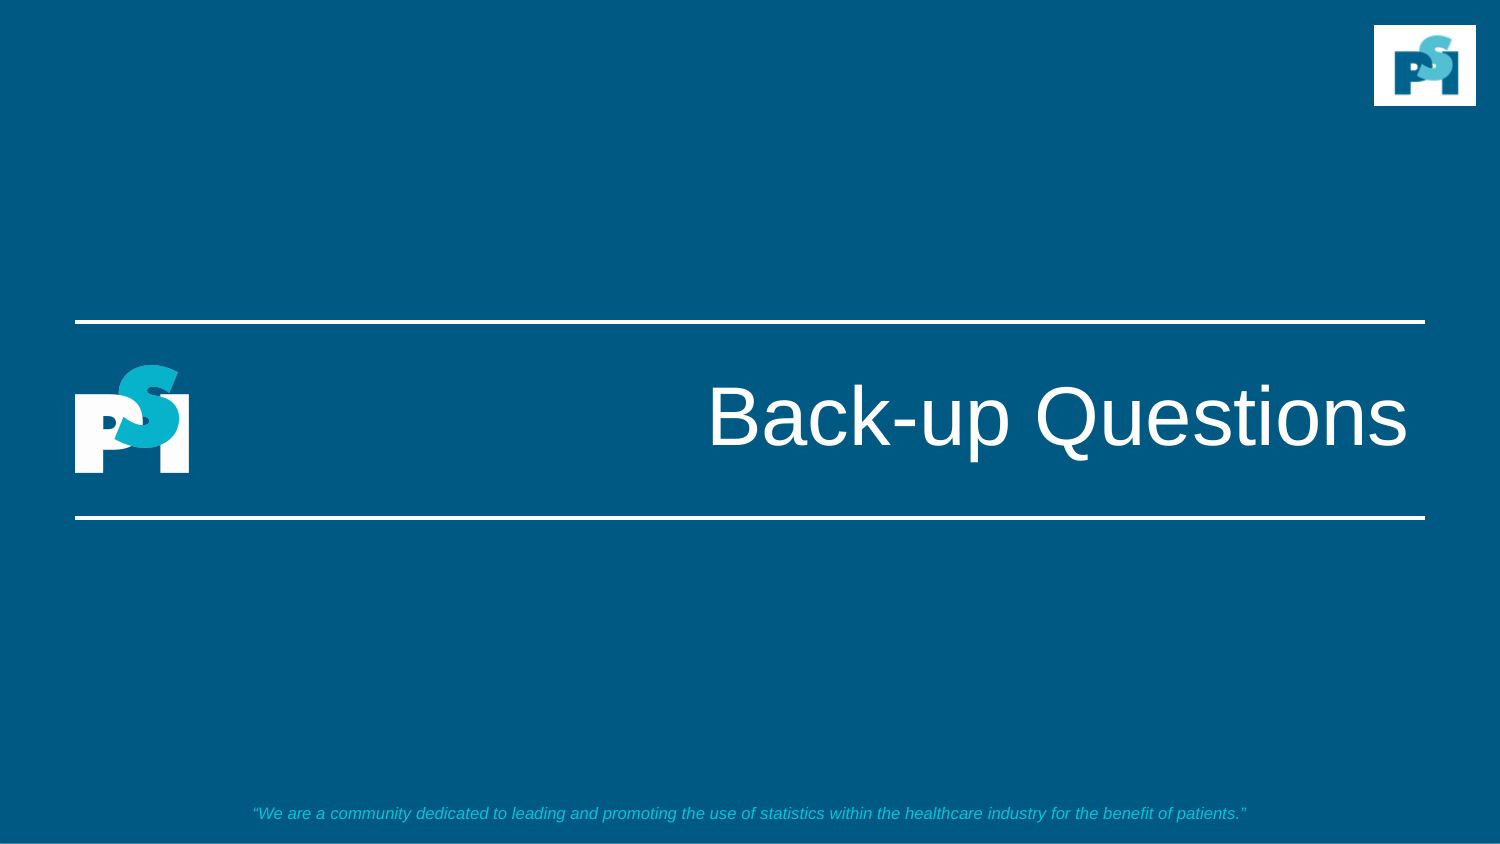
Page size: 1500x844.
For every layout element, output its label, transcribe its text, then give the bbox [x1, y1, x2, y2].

picture [1375, 26, 1475, 105]
picture [76, 366, 188, 472]
title Back-up Questions [213, 348, 1425, 489]
